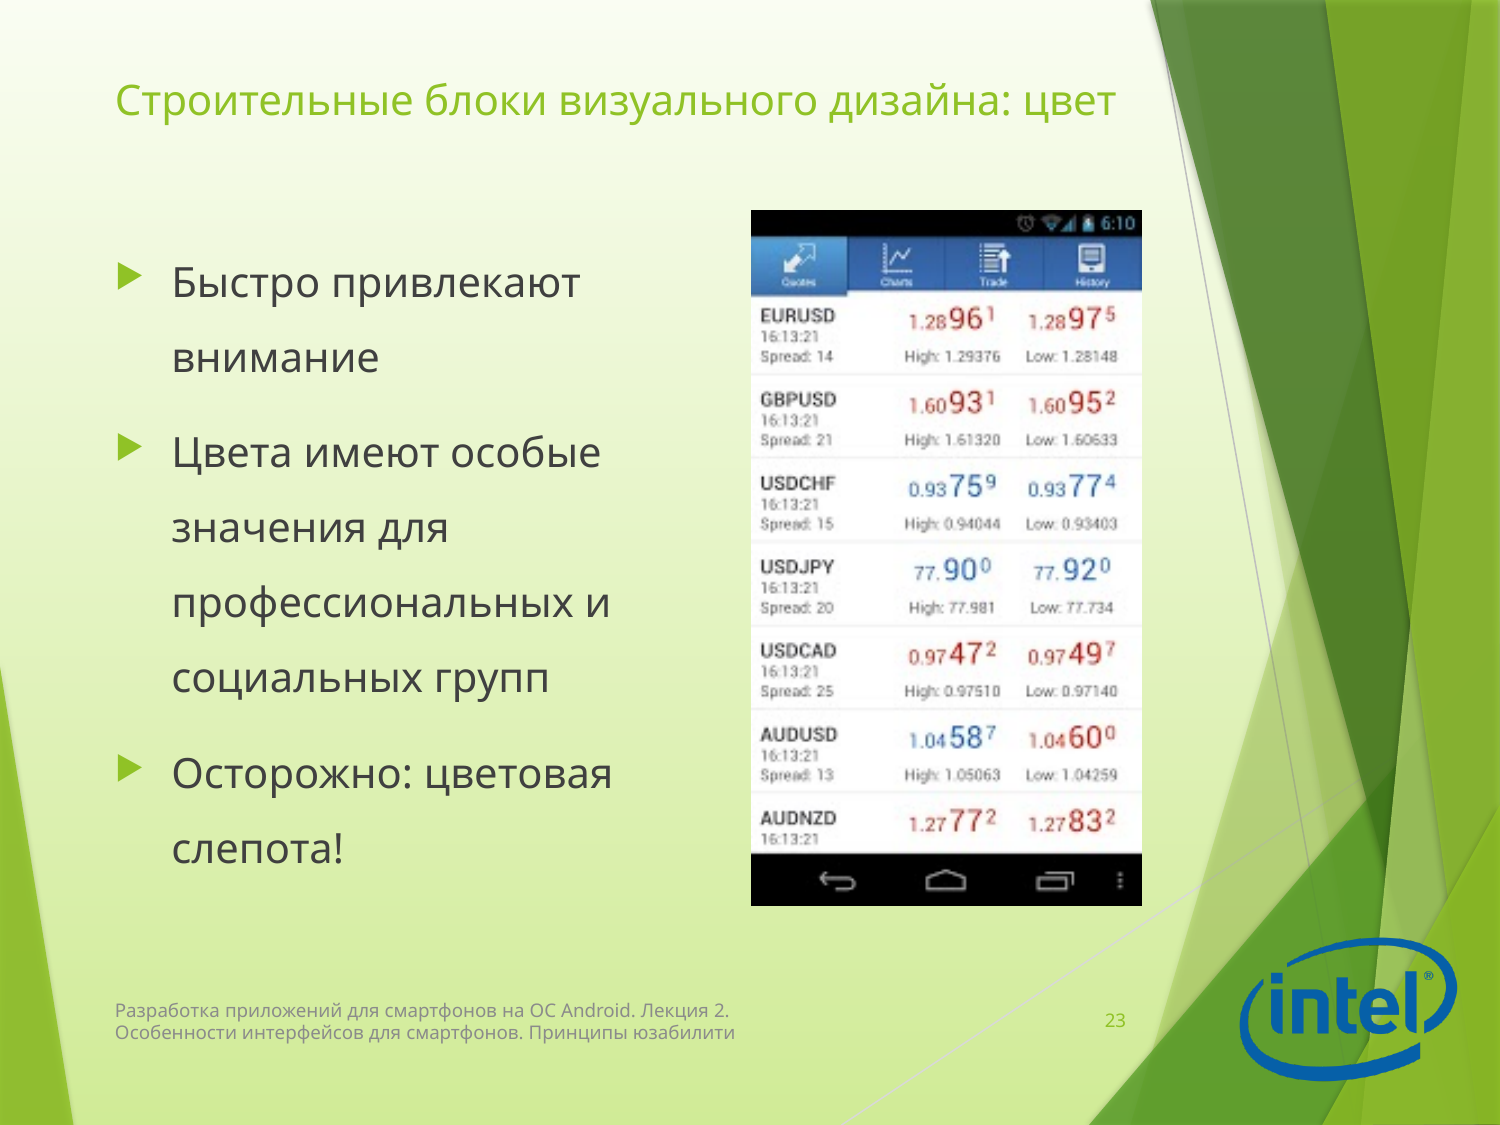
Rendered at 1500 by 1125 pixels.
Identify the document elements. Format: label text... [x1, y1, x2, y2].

footer Разработка приложений для смартфонов на ОС Android. Лекция 2. Особенности интерфейсов для смартфонов. Принципы юзабилити [99, 991, 859, 1051]
list Быстро привлекают внимание Цвета имеют особые значения для профессиональных и социальных групп Осторожно: цветовая слепота! [99, 246, 727, 953]
title Строительные блоки визуального дизайна: цвет [99, 66, 1142, 211]
slide_number 23 [1057, 991, 1142, 1051]
picture [1195, 893, 1500, 1125]
picture [751, 210, 1142, 906]
